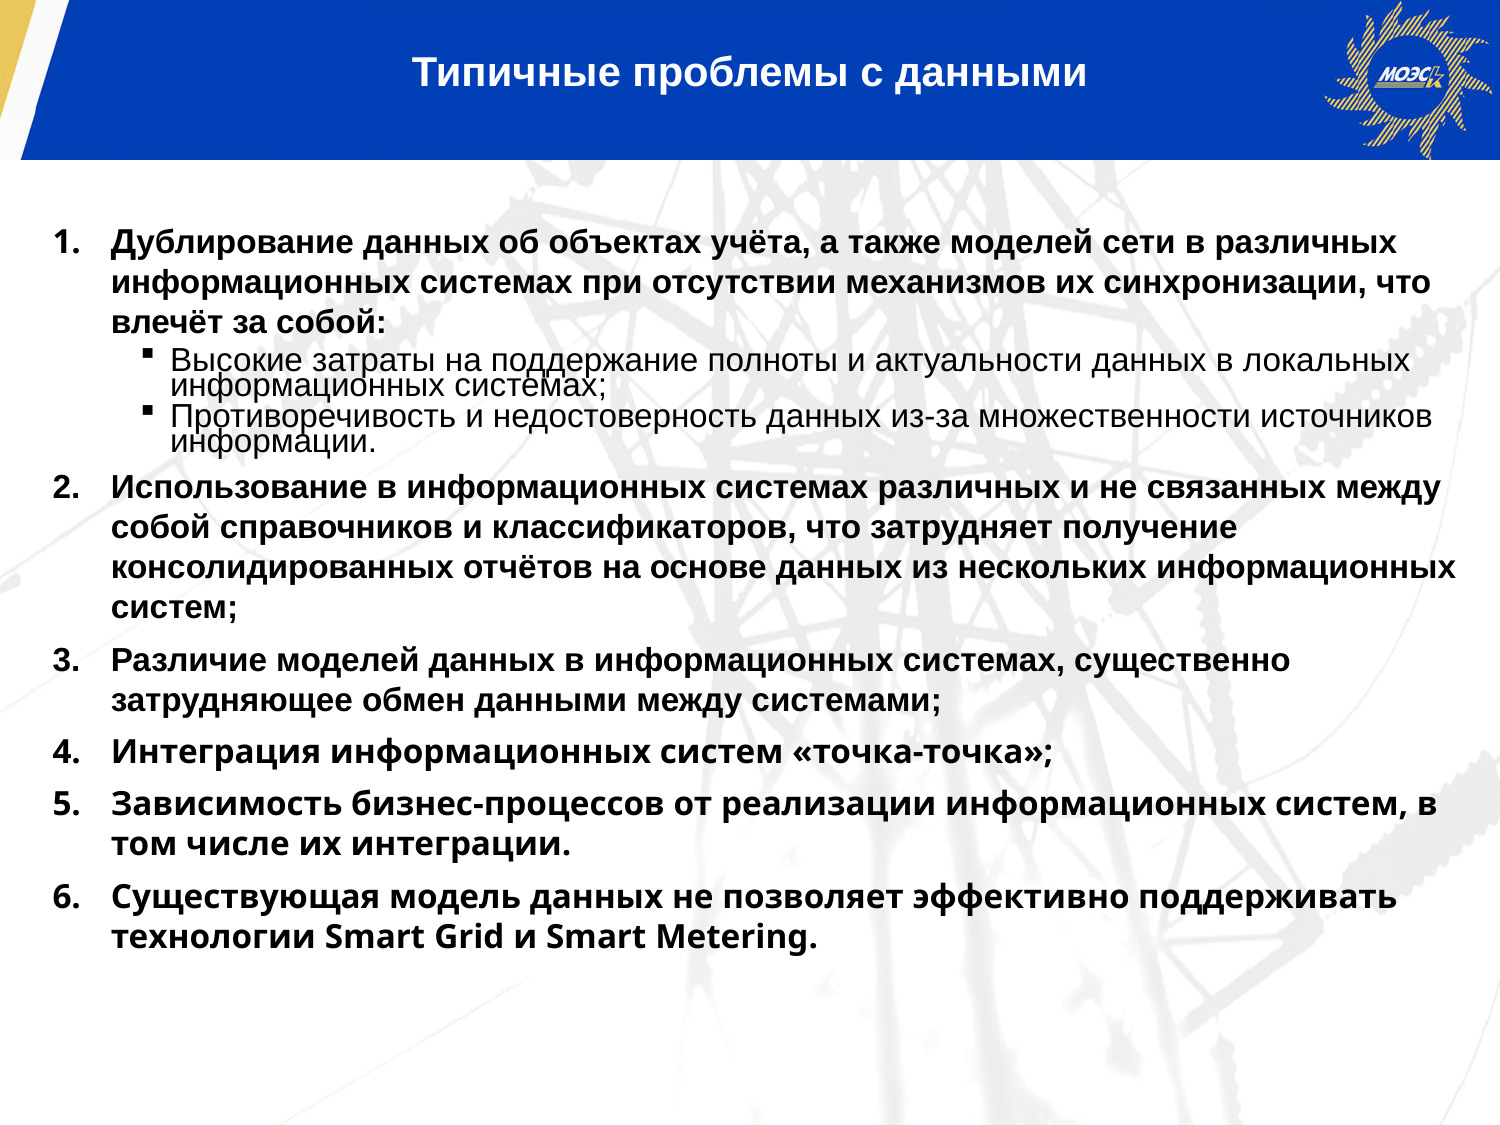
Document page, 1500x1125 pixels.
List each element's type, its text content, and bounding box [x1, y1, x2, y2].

picture [0, 103, 1500, 1125]
picture [0, 0, 1500, 50]
text_box Типичные проблемы с данными [0, 50, 1500, 103]
